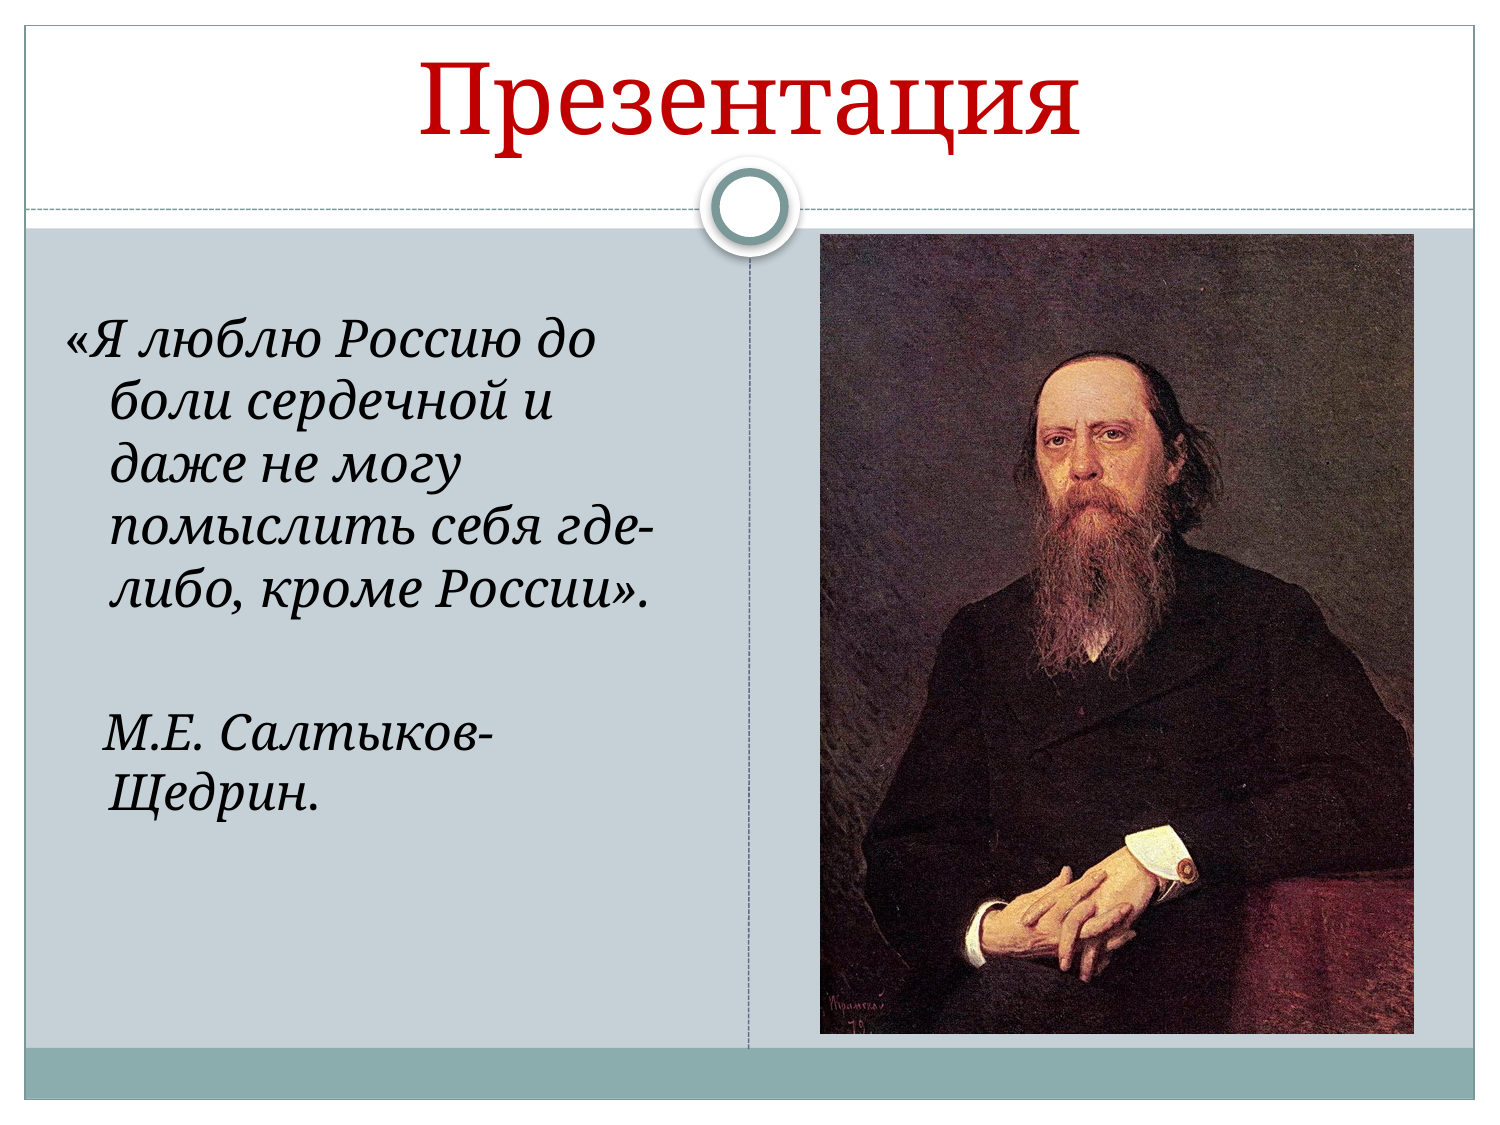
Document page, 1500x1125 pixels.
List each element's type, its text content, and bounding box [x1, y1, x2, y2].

list «Я люблю Россию до боли сердечной и даже не могу помыслить себя где-либо, кроме России». М.Е. Салтыков-Щедрин. [49, 224, 712, 993]
title Презентация [49, 37, 1450, 162]
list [820, 234, 1415, 1035]
